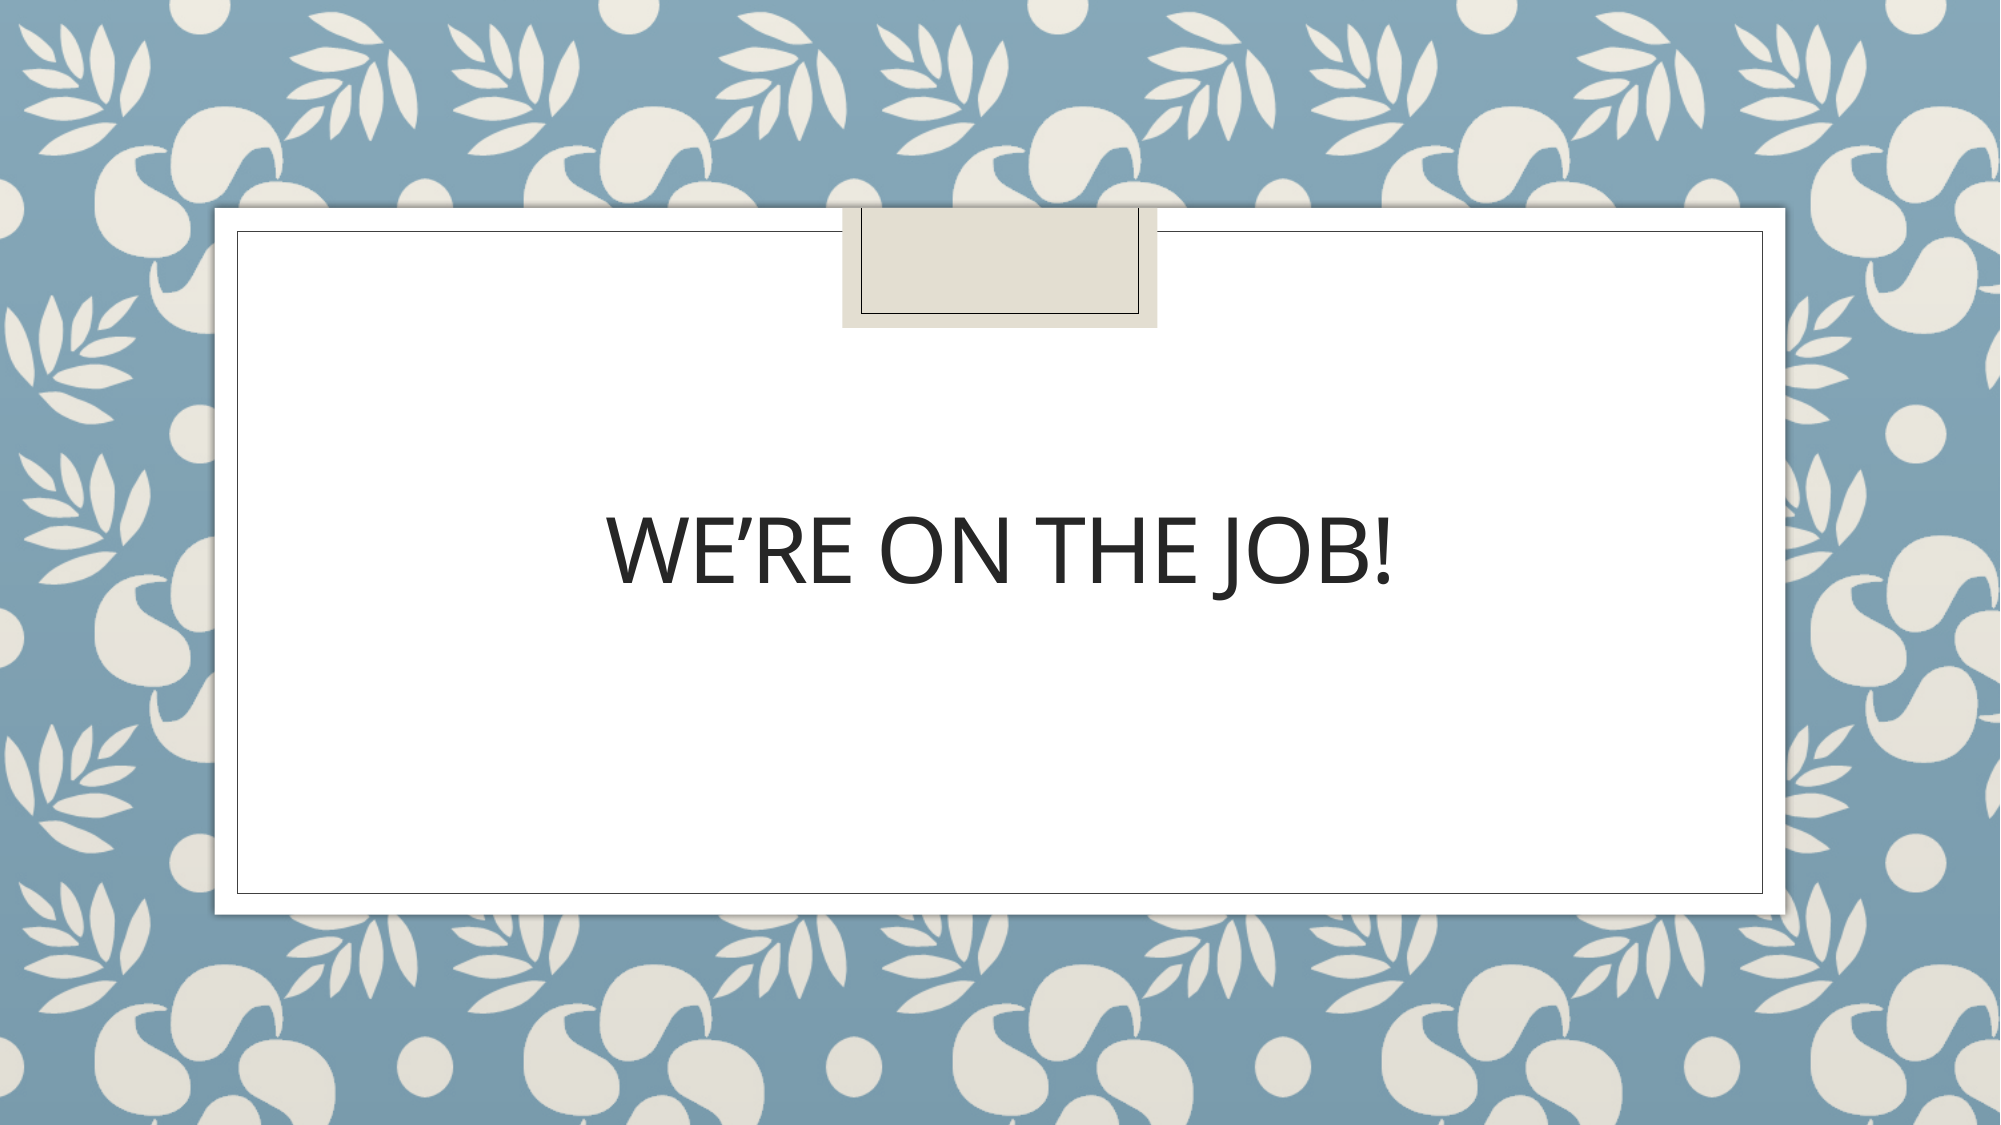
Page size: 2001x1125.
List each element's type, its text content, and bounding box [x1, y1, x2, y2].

title We’re On the job! [256, 343, 1745, 769]
